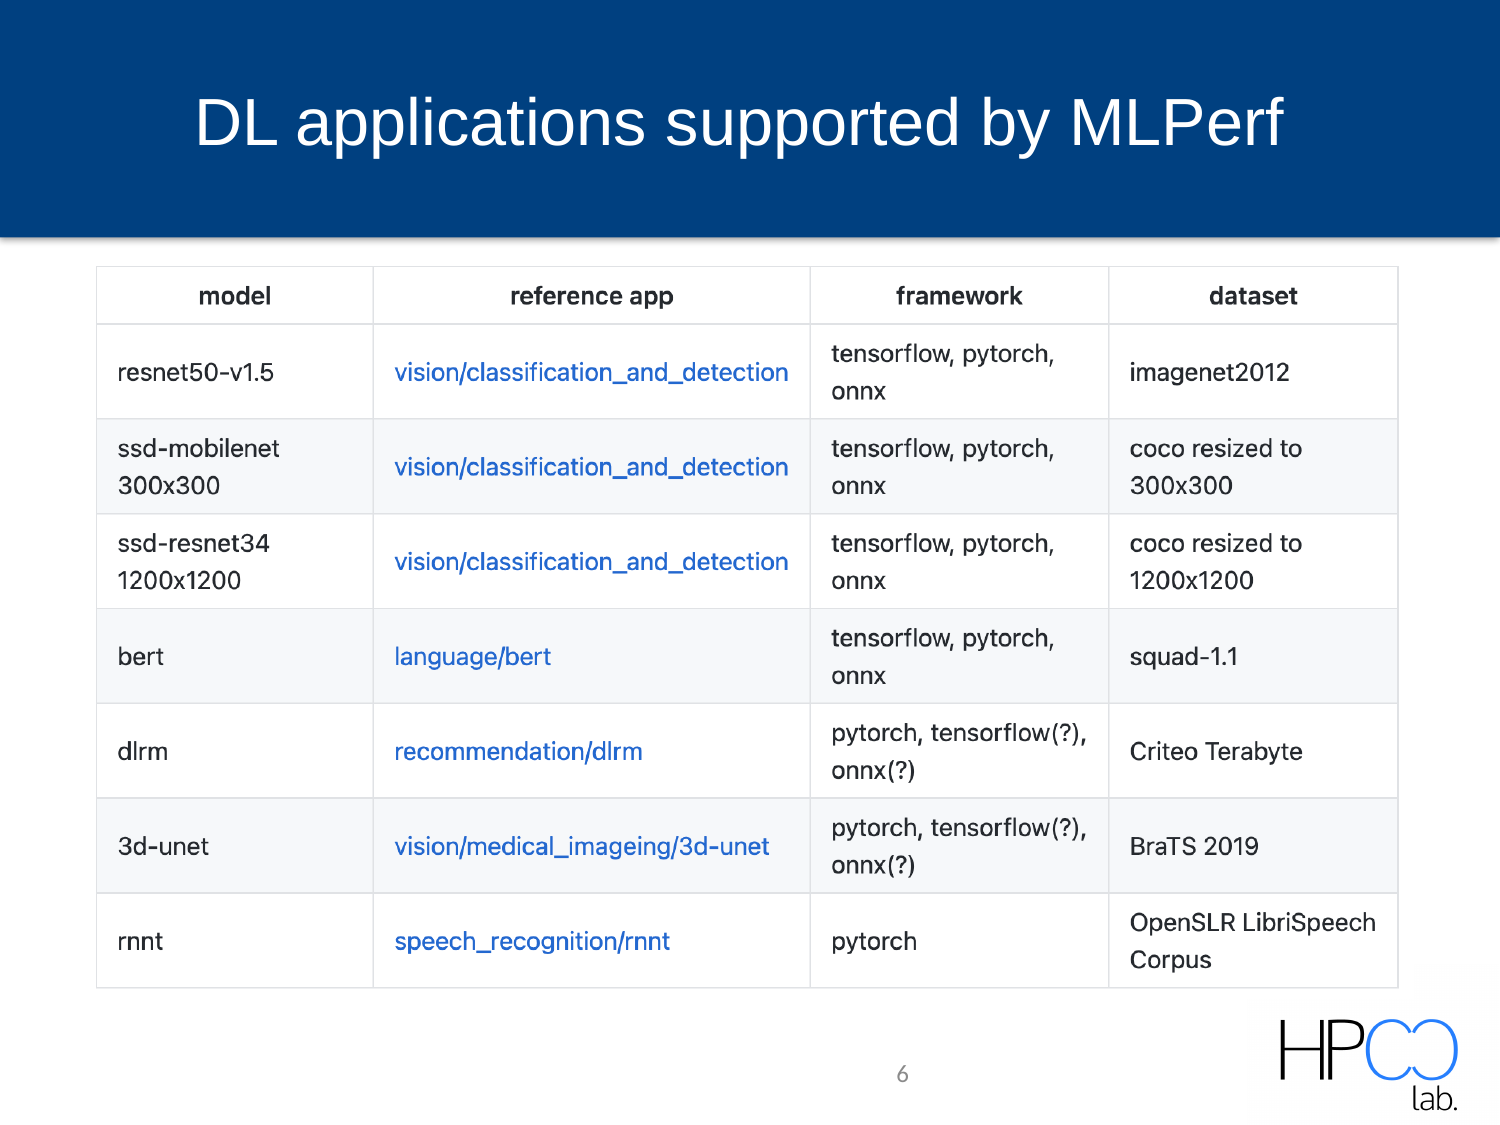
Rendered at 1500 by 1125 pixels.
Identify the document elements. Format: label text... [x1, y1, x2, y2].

text_box DL applications supported by MLPerf [37, 24, 1442, 213]
picture [86, 256, 1499, 1125]
text_box 6 [573, 1042, 924, 1103]
